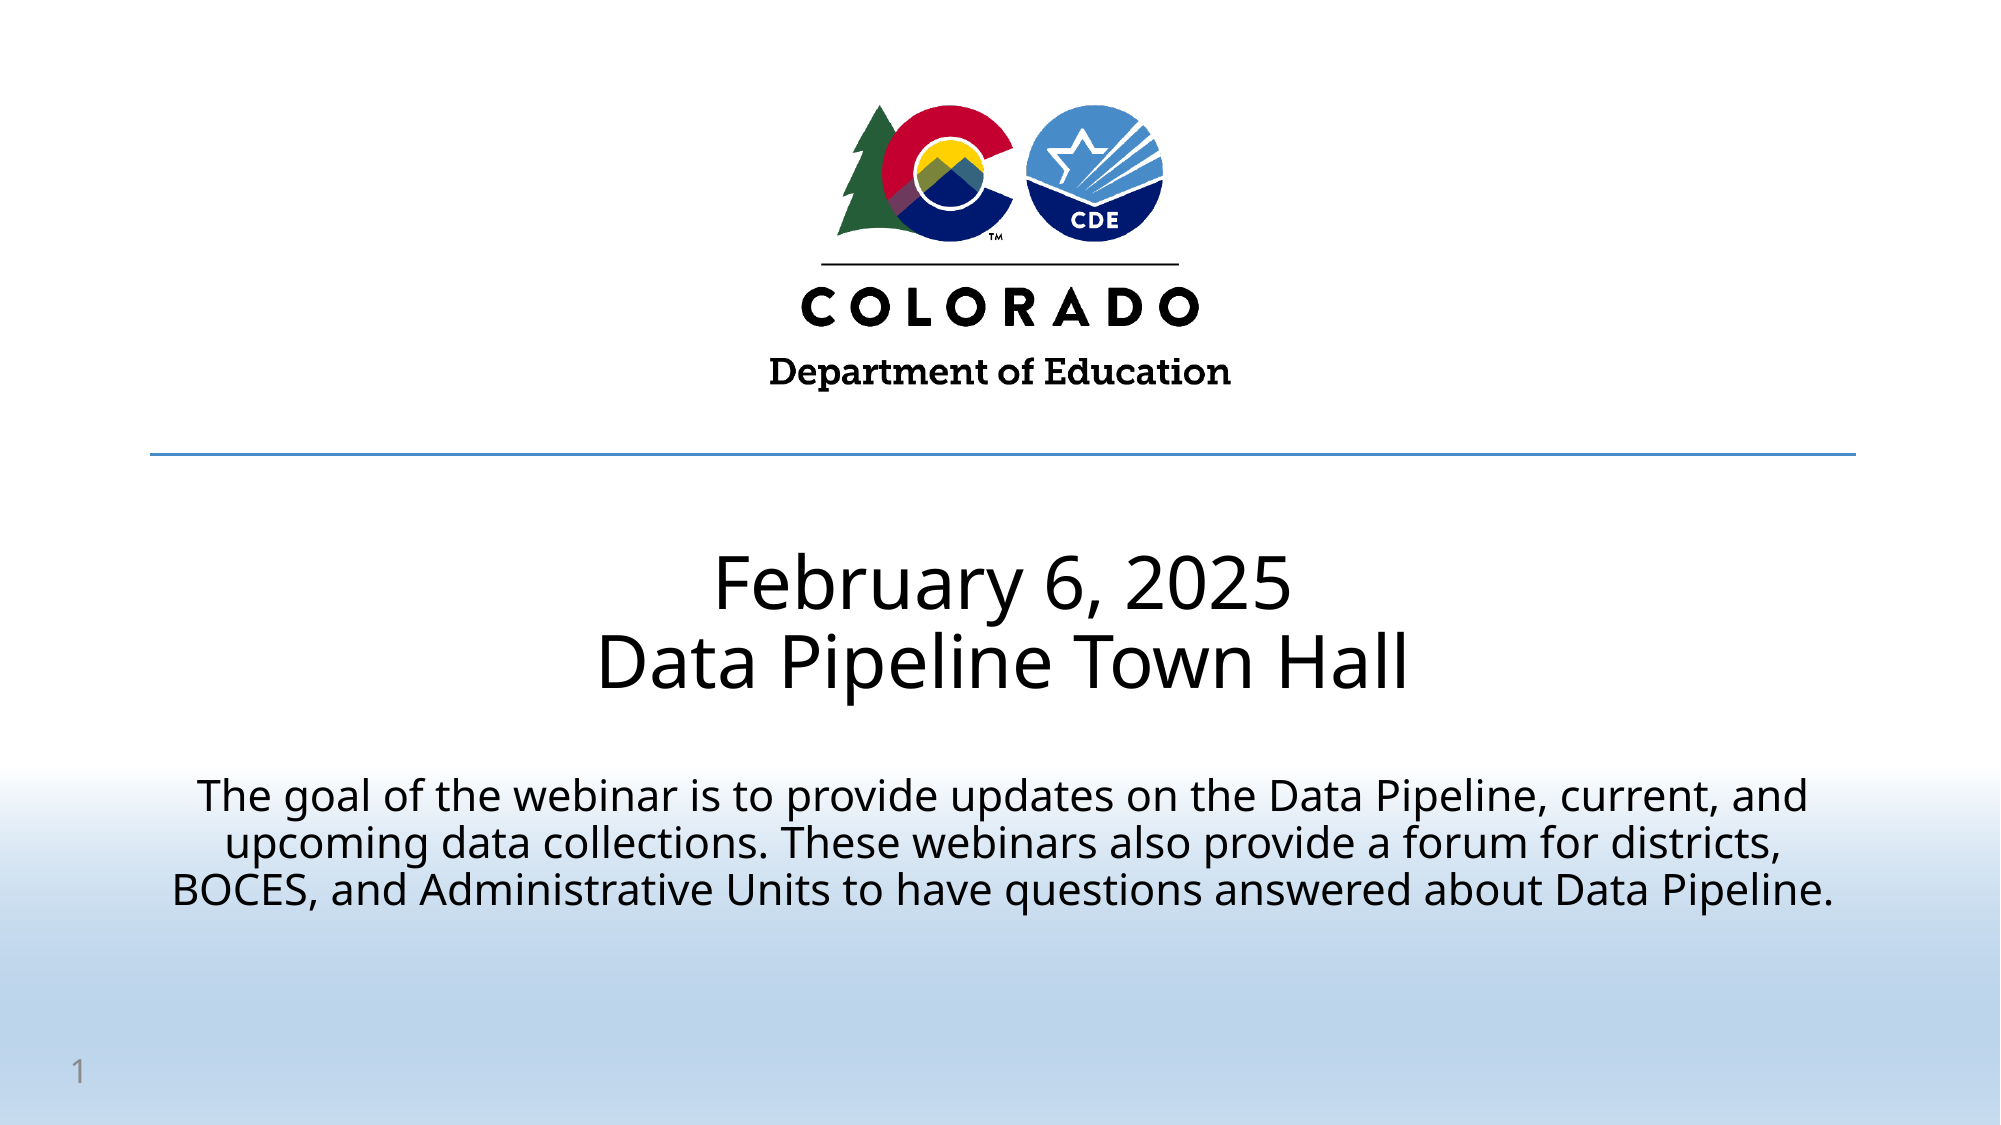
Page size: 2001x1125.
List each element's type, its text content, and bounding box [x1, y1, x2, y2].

subtitle The goal of the webinar is to provide updates on the Data Pipeline, current, and upcoming data collections. These webinars also provide a forum for districts, BOCES, and Administrative Units to have questions answered about Data Pipeline. [150, 766, 1857, 927]
picture [768, 103, 1232, 393]
slide_number 1 [54, 1042, 505, 1103]
title February 6, 2025 Data Pipeline Town Hall [150, 545, 1857, 705]
